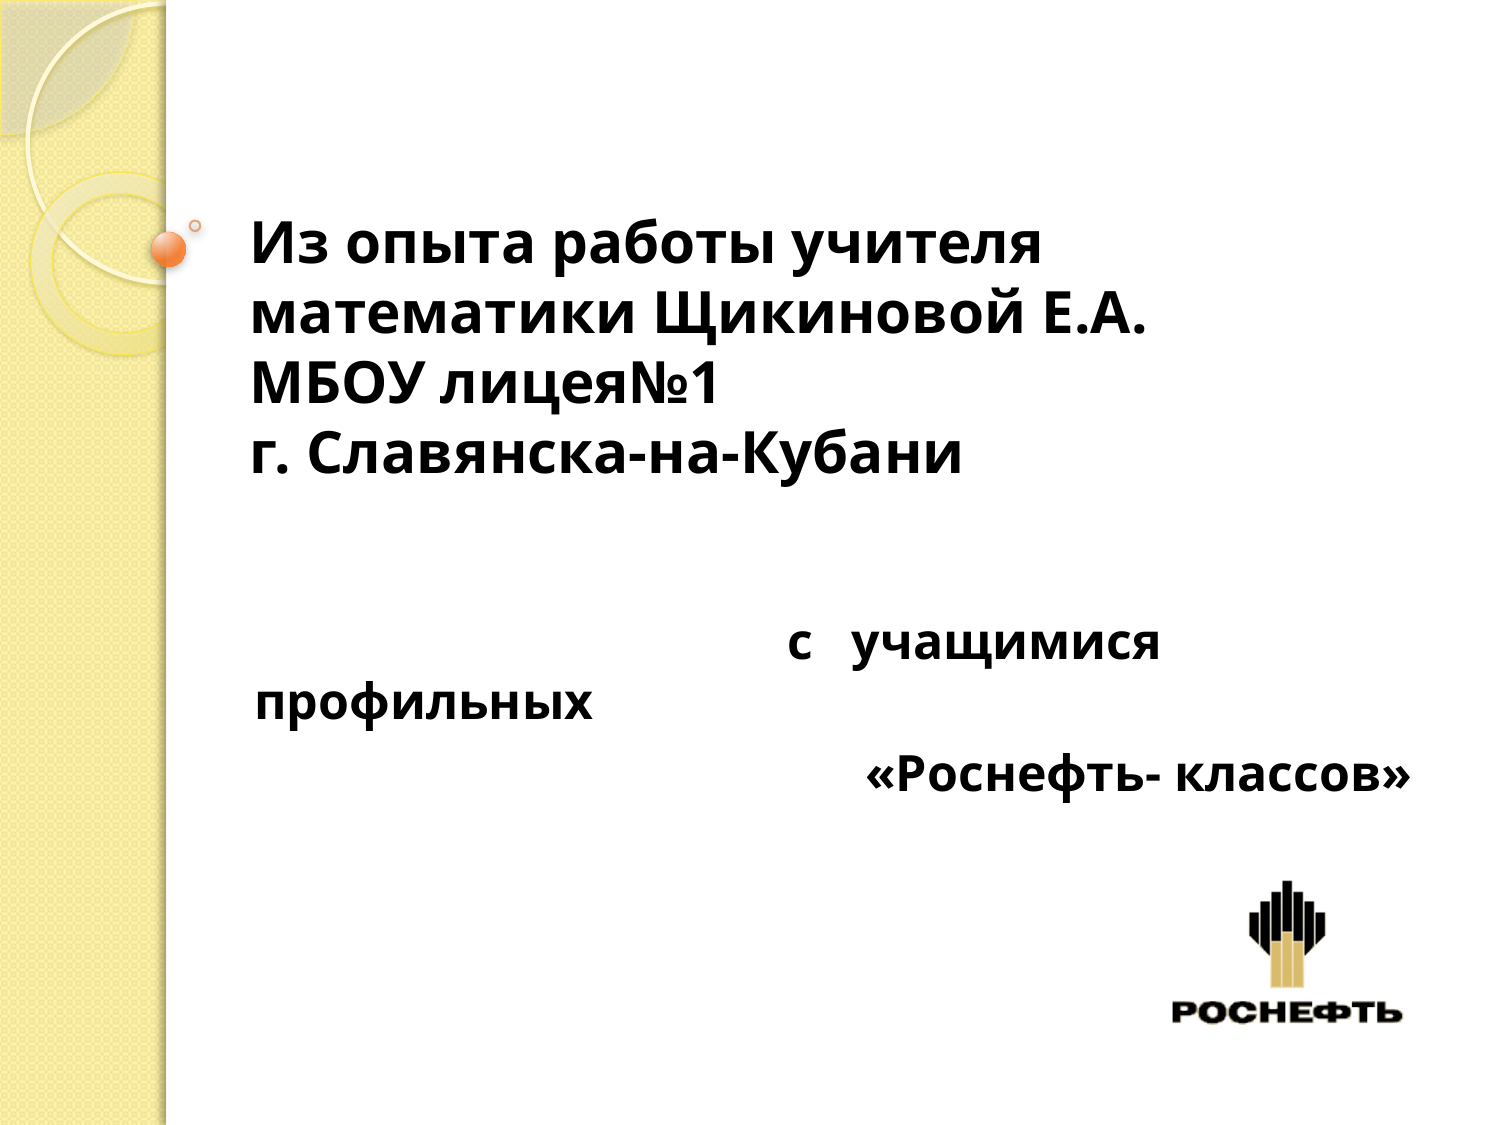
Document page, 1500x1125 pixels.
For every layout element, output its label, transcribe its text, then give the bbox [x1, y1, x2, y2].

subtitle с учащимися профильных «Роснефть- классов» [234, 609, 1450, 774]
picture [1171, 878, 1404, 1025]
title Из опыта работы учителя математики Щикиновой Е.А. МБОУ лицея№1 г. Славянска-на-Кубани [234, 59, 1450, 493]
